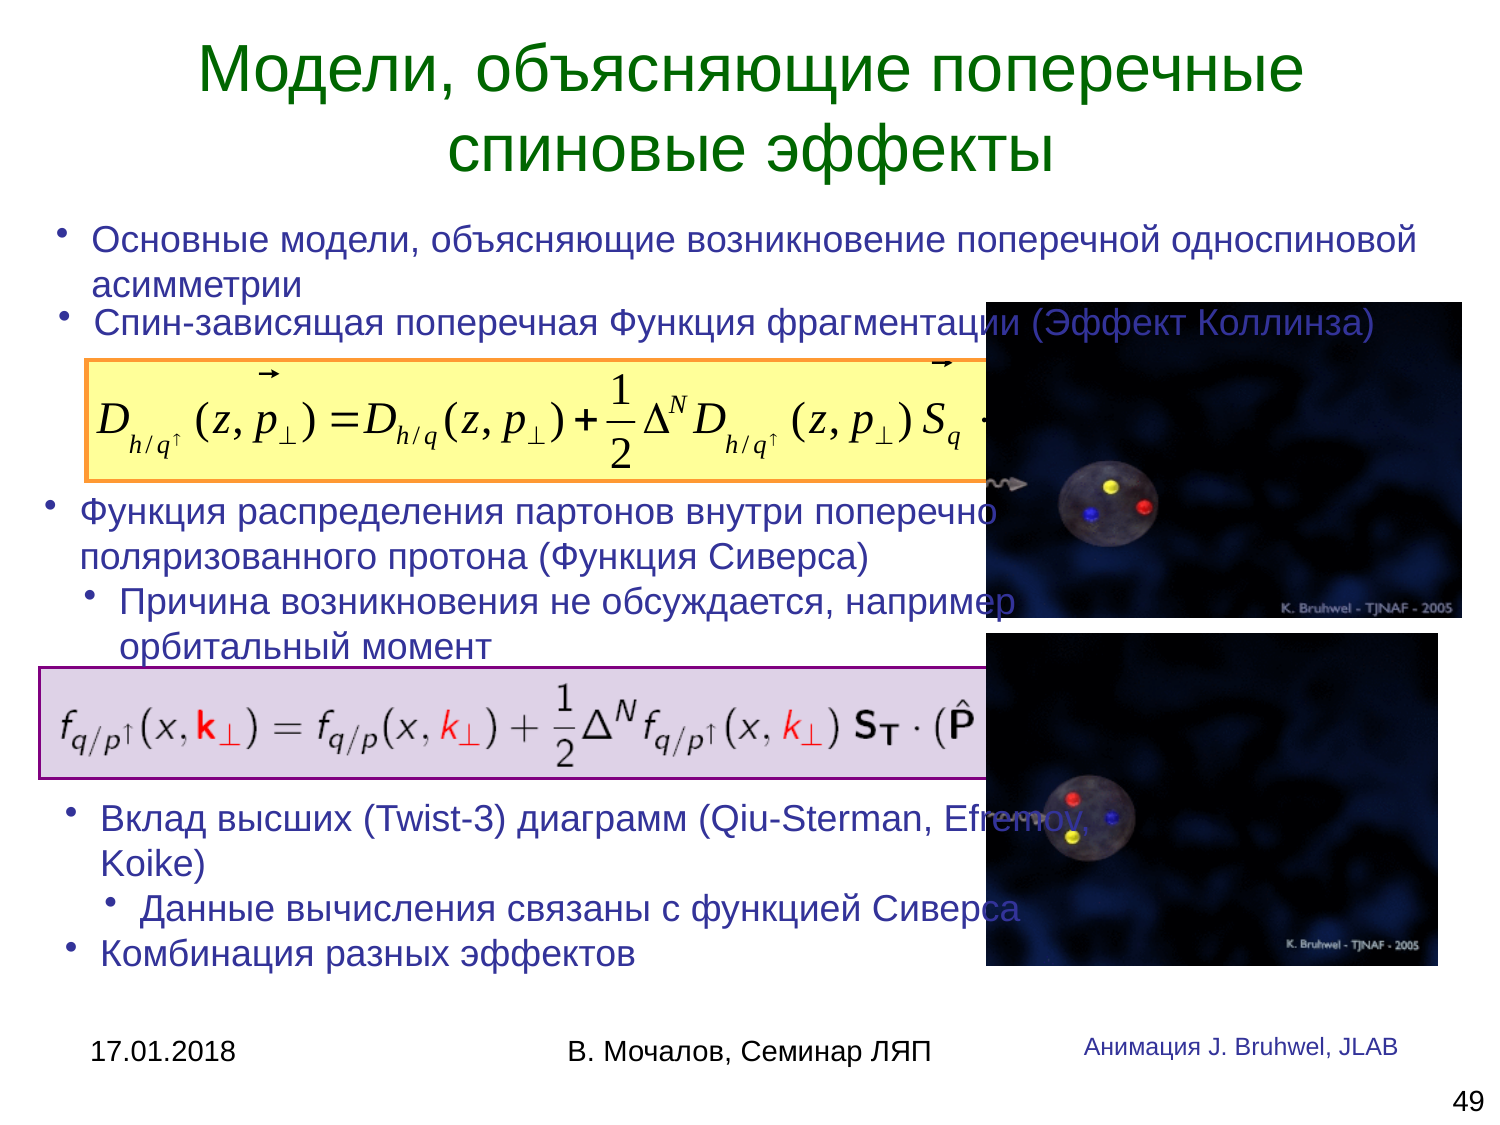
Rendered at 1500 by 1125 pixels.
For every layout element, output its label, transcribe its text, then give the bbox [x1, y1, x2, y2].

picture [40, 633, 1439, 967]
text_box Вклад высших (Twist-3) диаграмм (Qiu-Sterman, Efremov, Koike) Данные вычисления связаны с функцией Сиверса Комбинация разных эффектов [49, 786, 1206, 982]
text_box Функция распределения партонов внутри поперечно поляризованного протона (Функция Сиверса) Причина возникновения не обсуждается, например орбитальный момент [29, 479, 1092, 675]
text_box Основные модели, объясняющие возникновение поперечной односпиновой асимметрии [41, 207, 1436, 313]
picture [985, 302, 1462, 618]
slide_number 49 [1437, 1074, 1500, 1125]
title Модели, объясняющие поперечные спиновые эффекты [76, 42, 1427, 168]
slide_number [75, 1024, 425, 1103]
text_box Спин-зависящая поперечная Функция фрагментации (Эффект Коллинза) [43, 290, 1391, 351]
footer В. Мочалов, Семинар ЛЯП [512, 1024, 988, 1103]
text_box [88, 361, 980, 480]
text_box Анимация J. Вruhwel, JLAB [1068, 1023, 1414, 1068]
